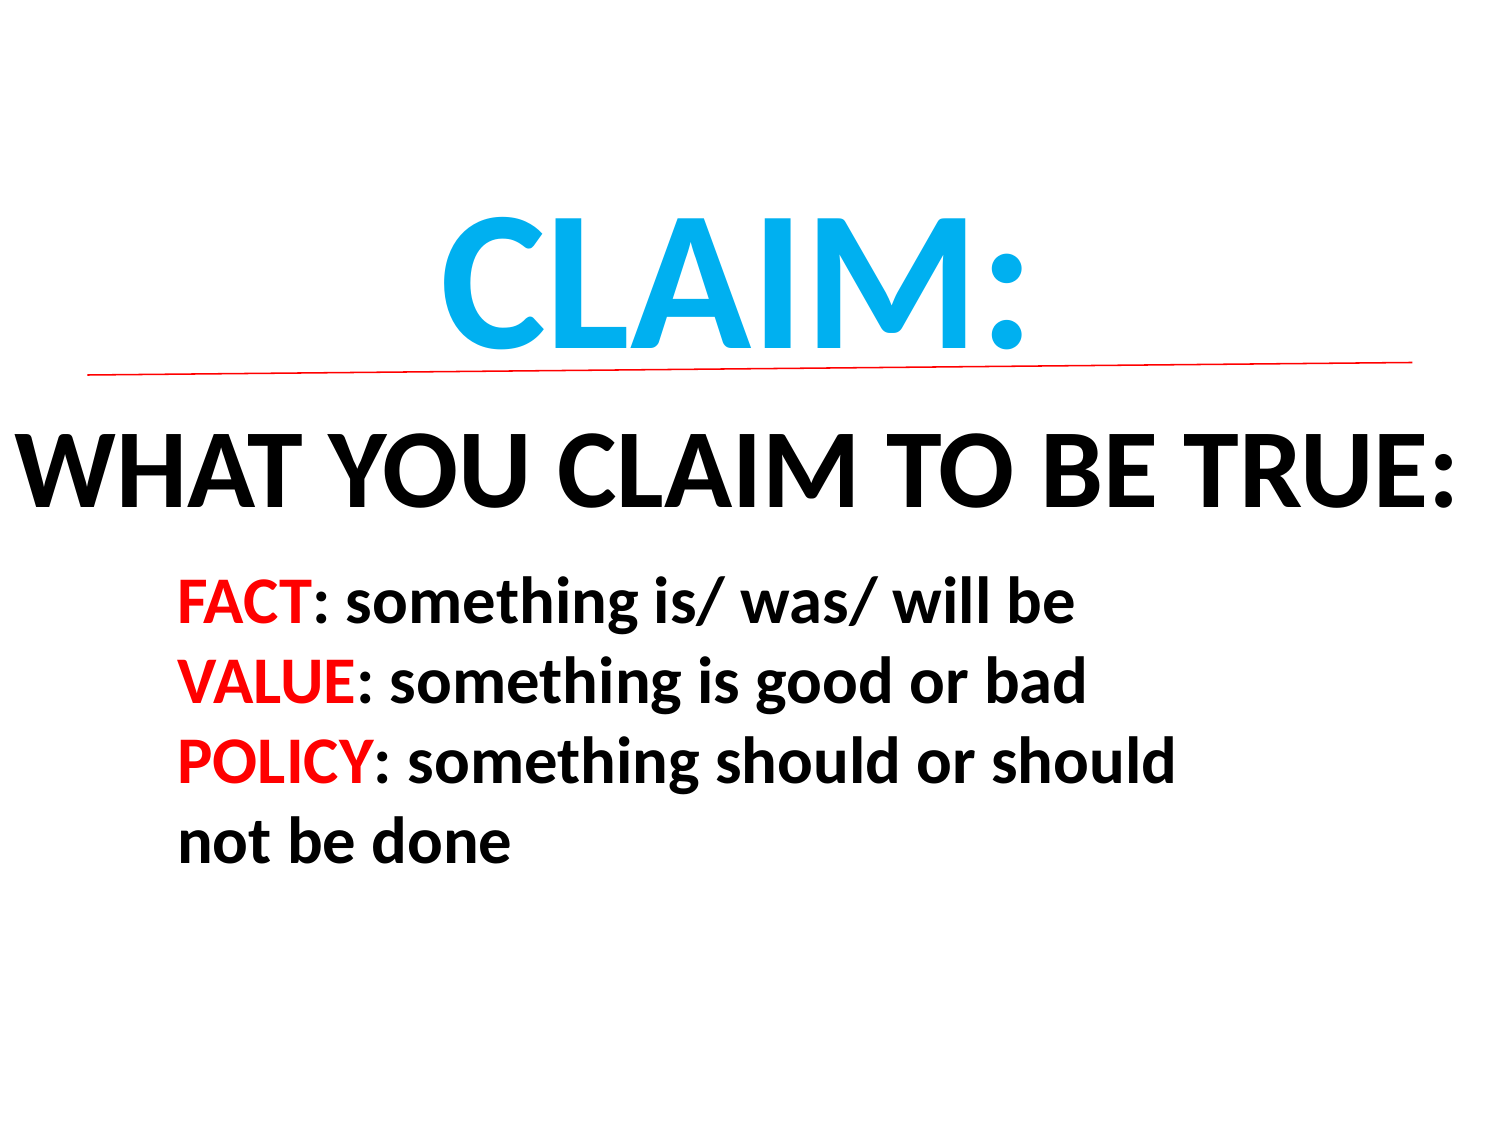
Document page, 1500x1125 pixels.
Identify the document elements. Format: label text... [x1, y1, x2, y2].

text_box WHAT YOU CLAIM TO BE TRUE: [0, 387, 1500, 538]
title CLAIM: [62, 174, 1413, 363]
text_box FACT: something is/ was/ will be VALUE: something is good or bad POLICY: something should or should not be done [162, 549, 1275, 885]
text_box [87, 362, 1413, 376]
